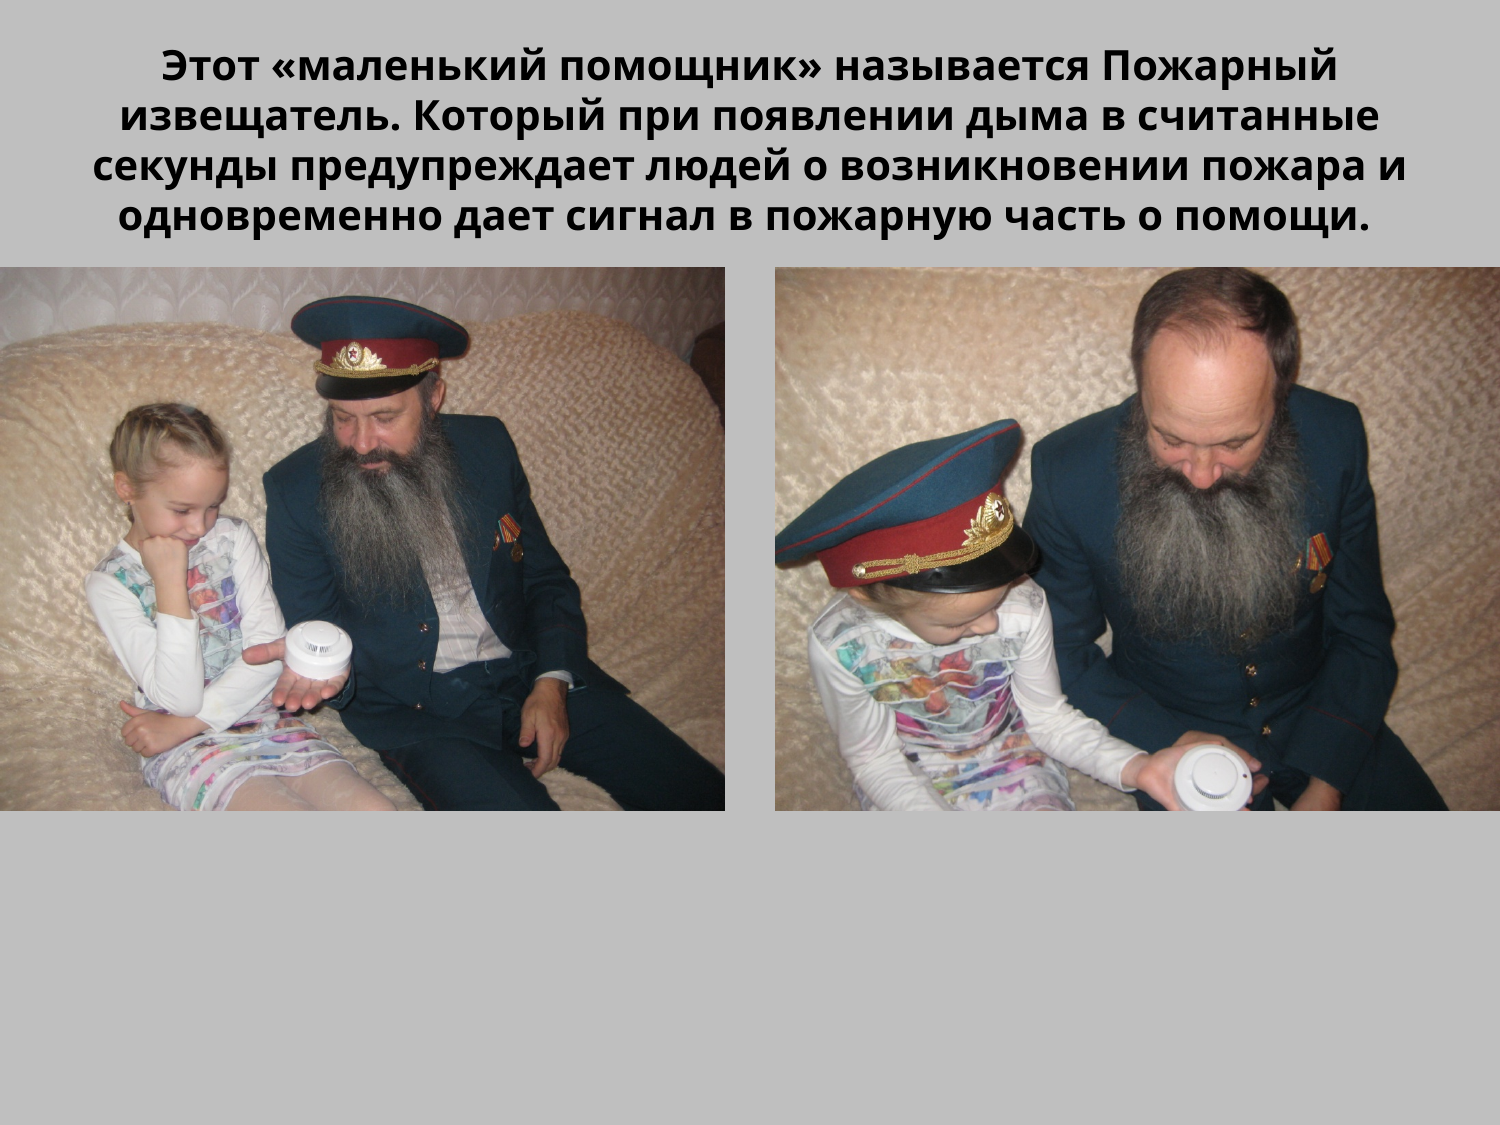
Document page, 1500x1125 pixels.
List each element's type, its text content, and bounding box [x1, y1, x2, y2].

picture [775, 266, 1500, 811]
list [0, 266, 725, 811]
title Этот «маленький помощник» называется Пожарный извещатель. Который при появлении дыма в считанные секунды предупреждает людей о возникновении пожара и одновременно дает сигнал в пожарную часть о помощи. [75, 45, 1425, 233]
